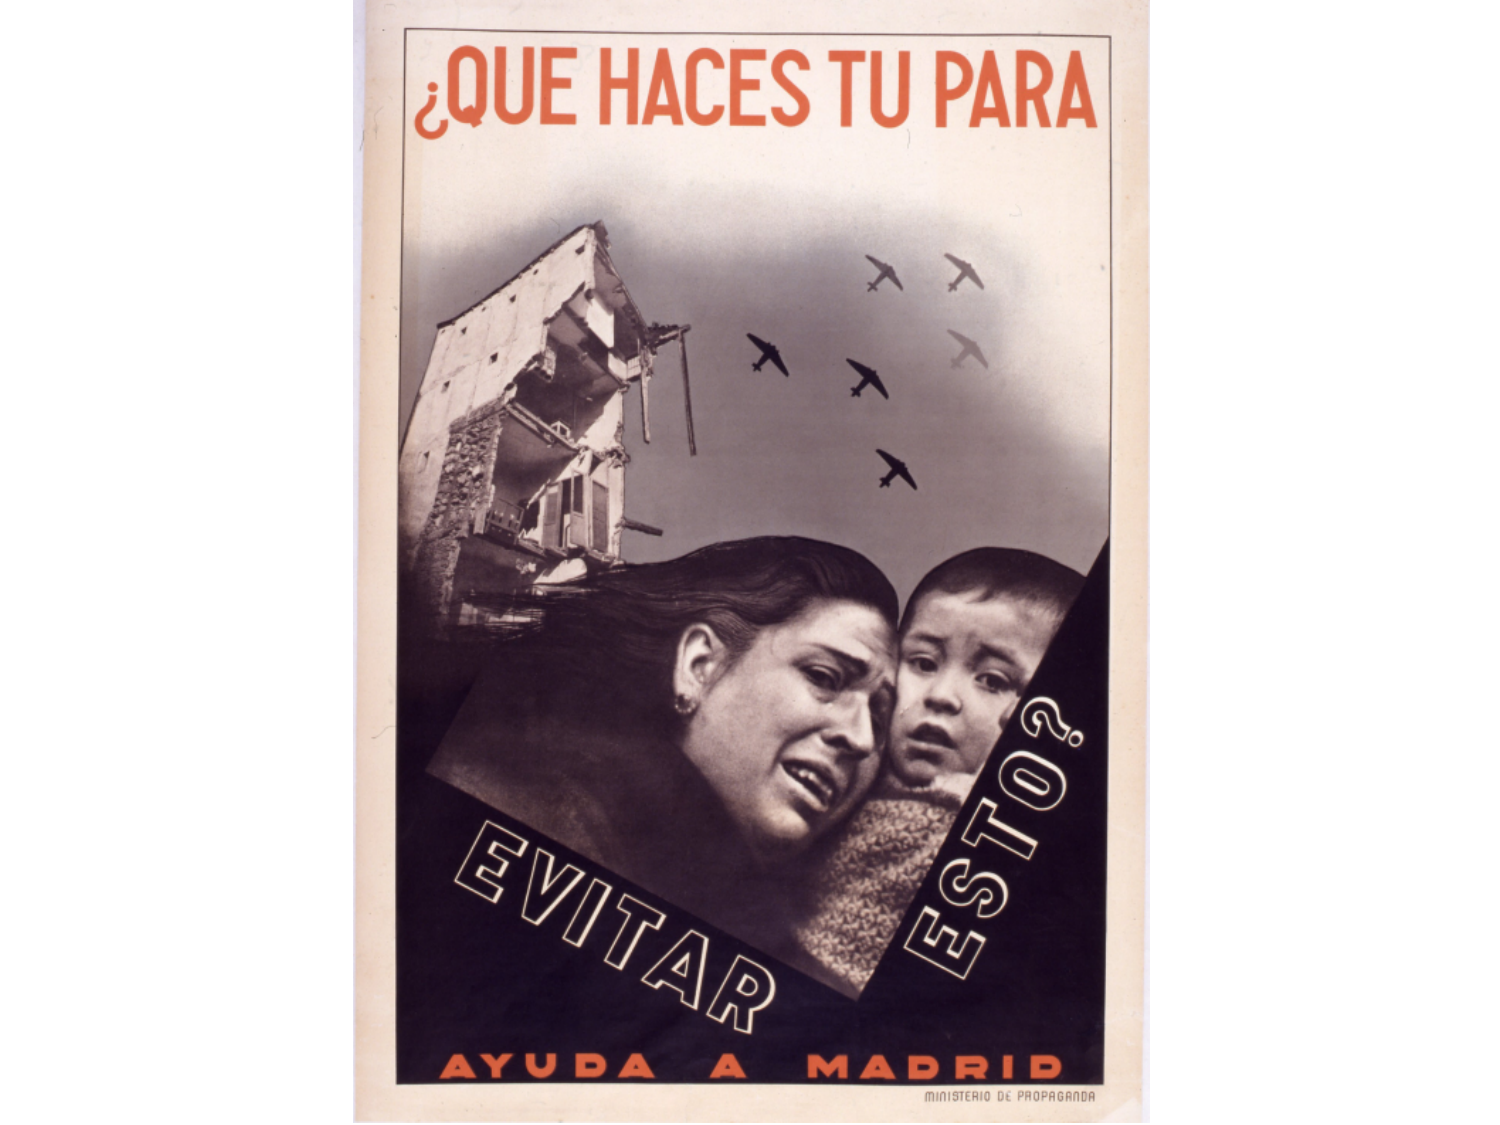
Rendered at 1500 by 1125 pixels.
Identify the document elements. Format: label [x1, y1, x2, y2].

picture [352, 0, 1150, 1123]
